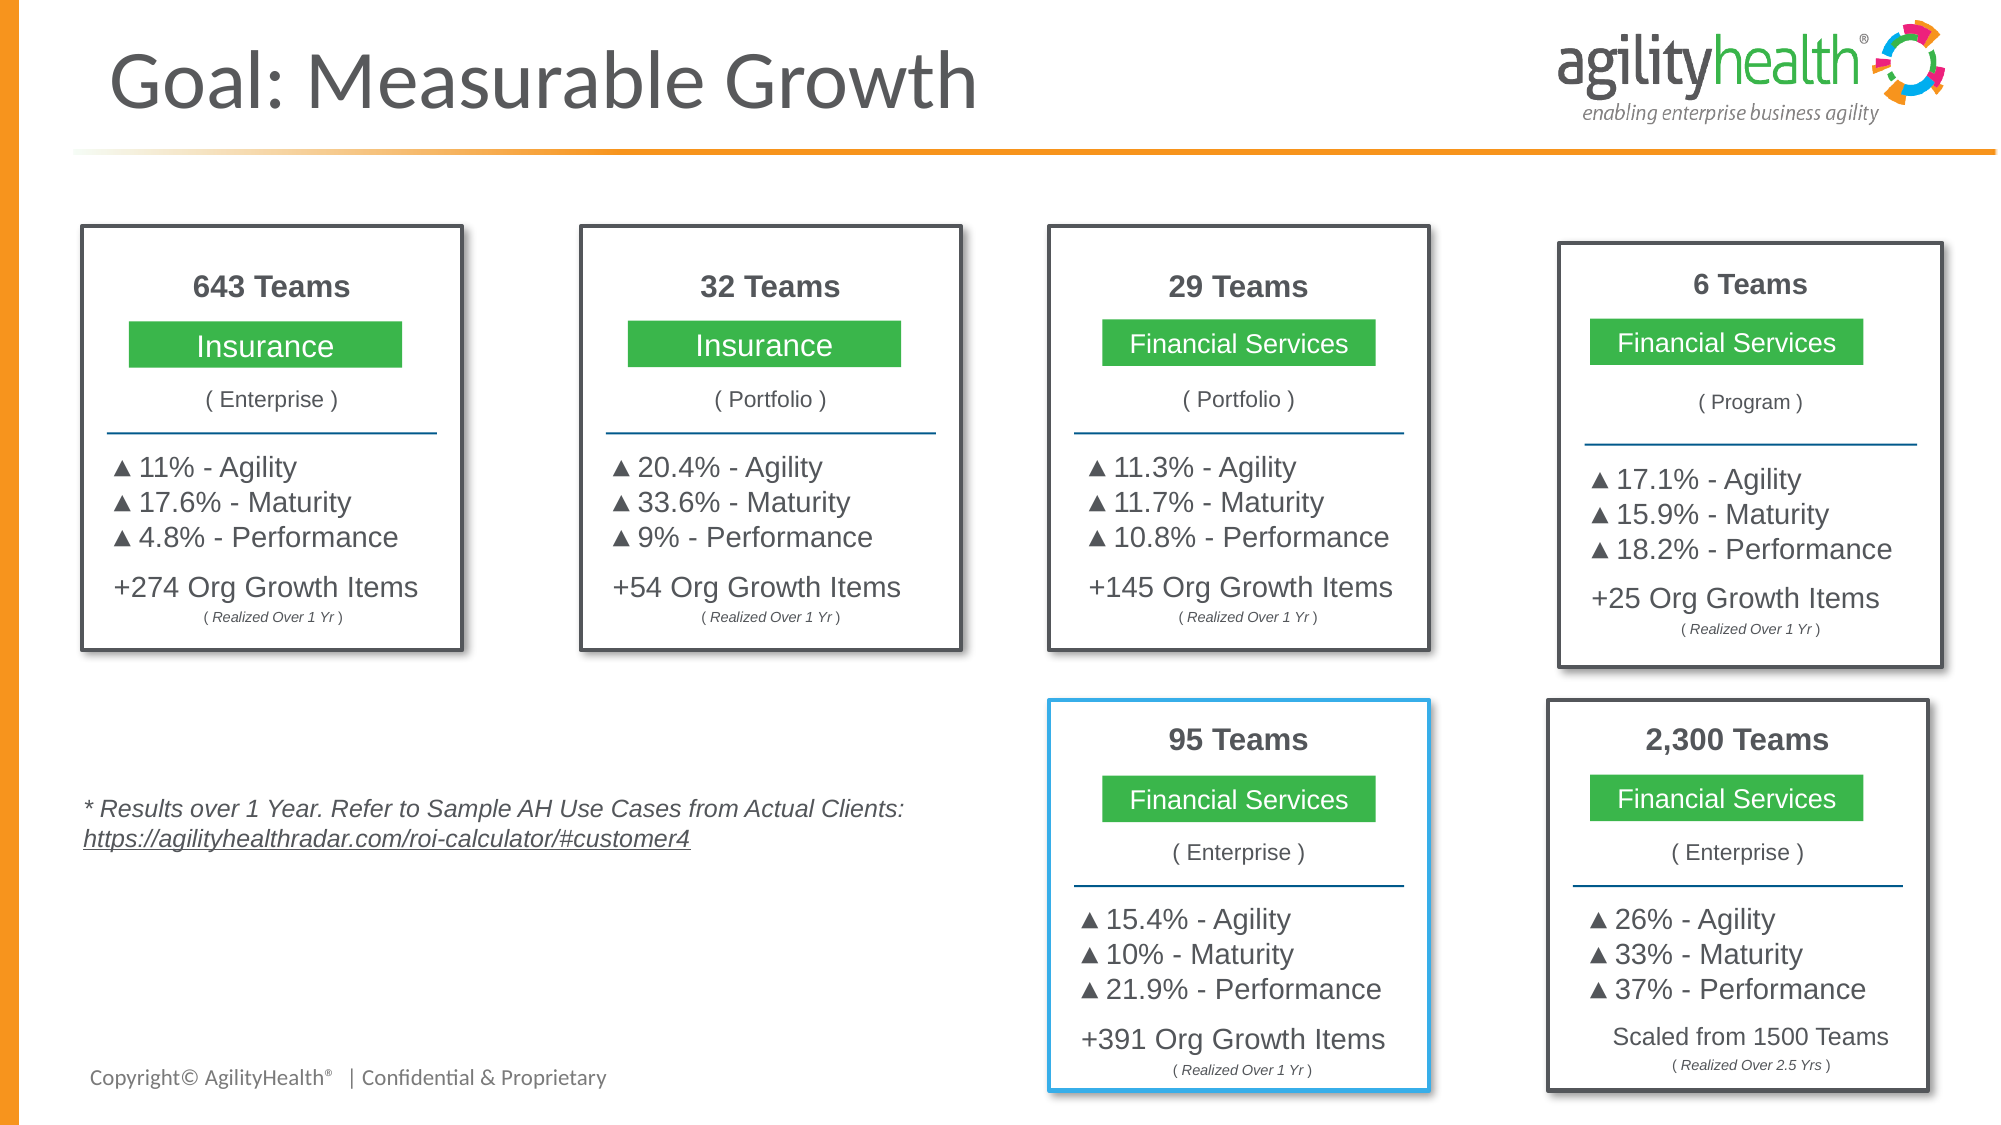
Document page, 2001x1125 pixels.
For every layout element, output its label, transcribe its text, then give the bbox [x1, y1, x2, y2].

text_box Financial Services [1102, 319, 1376, 366]
text_box ( Enterprise ) [1096, 775, 1382, 866]
text_box ▲ 20.4% - Agility ▲ 33.6% - Maturity ▲ 9% - Performance +54 Org Growth Items ( Realized Over 1 Yr ) [597, 440, 944, 621]
text_box ▲ 26% - Agility ▲ 33% - Maturity ▲ 37% - Performance Scaled from 1500 Teams ( Realized Over 2.5 Yrs ) [1574, 893, 1928, 1074]
text_box ( Enterprise ) [1594, 775, 1881, 866]
text_box Financial Services [1102, 775, 1376, 823]
picture [1556, 18, 1946, 130]
text_box ▲ 11% - Agility ▲ 17.6% - Maturity ▲ 4.8% - Performance +274 Org Growth Items ( Realized Over 1 Yr ) [98, 440, 448, 621]
text_box 643 Teams [128, 259, 415, 310]
text_box [81, 226, 462, 651]
text_box ( Portfolio ) [1096, 322, 1382, 414]
text_box 29 Teams [1096, 259, 1382, 310]
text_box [1558, 242, 1943, 668]
text_box 32 Teams [627, 259, 914, 310]
text_box [1838, 1000, 2000, 1125]
text_box 2,300 Teams [1594, 712, 1881, 763]
text_box ▲ 11.3% - Agility ▲ 11.7% - Maturity ▲ 10.8% - Performance +145 Org Growth Items ( Realized Over 1 Yr ) [1073, 440, 1423, 621]
text_box ▲ 15.4% - Agility ▲ 10% - Maturity ▲ 21.9% - Performance +391 Org Growth Items ( Realized Over 1 Yr ) [1065, 893, 1419, 1074]
text_box [580, 226, 961, 651]
text_box [1048, 700, 1430, 1091]
text_box ( Enterprise ) [128, 322, 415, 414]
picture [73, 149, 2000, 155]
text_box Insurance [627, 320, 902, 368]
text_box Goal: Measurable Growth [107, 22, 1551, 125]
text_box ( Portfolio ) [627, 322, 914, 414]
text_box Financial Services [1590, 774, 1864, 822]
text_box [1048, 226, 1430, 651]
picture [0, 0, 19, 1125]
text_box * Results over 1 Year. Refer to Sample AH Use Cases from Actual Clients: https://agilityhealthradar.com/roi-calculator/#customer4 [68, 799, 931, 846]
text_box 95 Teams [1096, 712, 1382, 763]
text_box [1547, 700, 1928, 1091]
text_box Insurance [128, 321, 403, 368]
